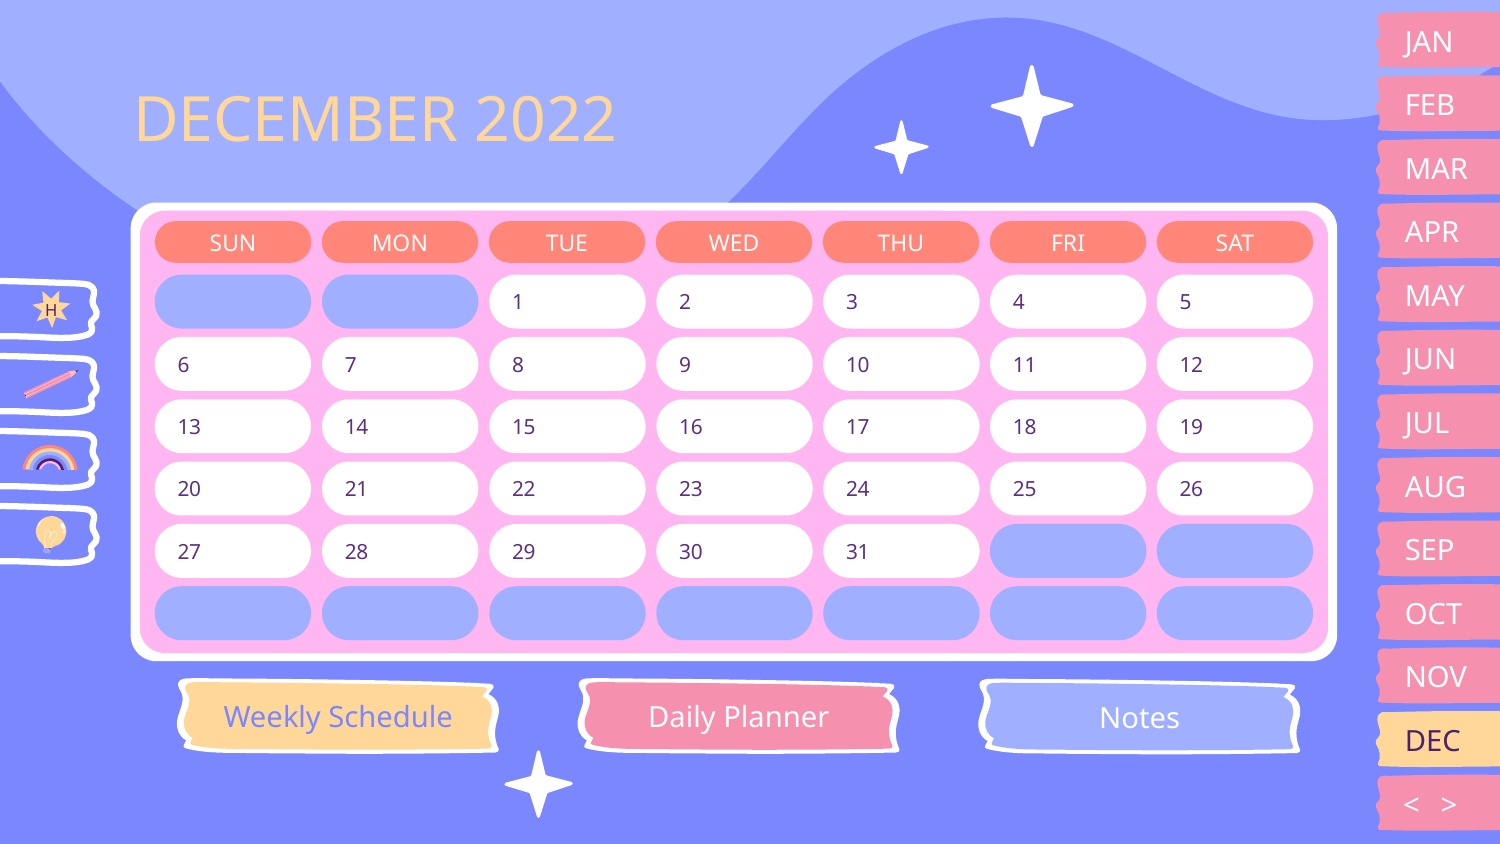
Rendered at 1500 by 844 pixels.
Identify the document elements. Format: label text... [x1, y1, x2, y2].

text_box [1375, 329, 1500, 386]
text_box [0, 355, 97, 413]
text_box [1375, 456, 1500, 513]
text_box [1375, 75, 1500, 132]
text_box APR [0, 353, 99, 416]
text_box APR [0, 503, 99, 566]
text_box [942, 678, 1338, 755]
text_box APR [0, 278, 99, 341]
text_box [0, 430, 97, 488]
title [118, 63, 1382, 158]
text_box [1375, 202, 1500, 259]
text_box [1375, 647, 1500, 704]
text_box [1375, 584, 1500, 641]
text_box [1375, 138, 1500, 195]
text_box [139, 210, 1328, 654]
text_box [1375, 520, 1500, 577]
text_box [1375, 774, 1500, 831]
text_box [1375, 711, 1500, 768]
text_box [1375, 266, 1500, 323]
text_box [140, 678, 536, 754]
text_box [1375, 393, 1500, 450]
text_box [0, 280, 97, 338]
text_box APR [0, 428, 99, 491]
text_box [1375, 11, 1500, 68]
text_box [0, 505, 97, 563]
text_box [541, 678, 937, 754]
